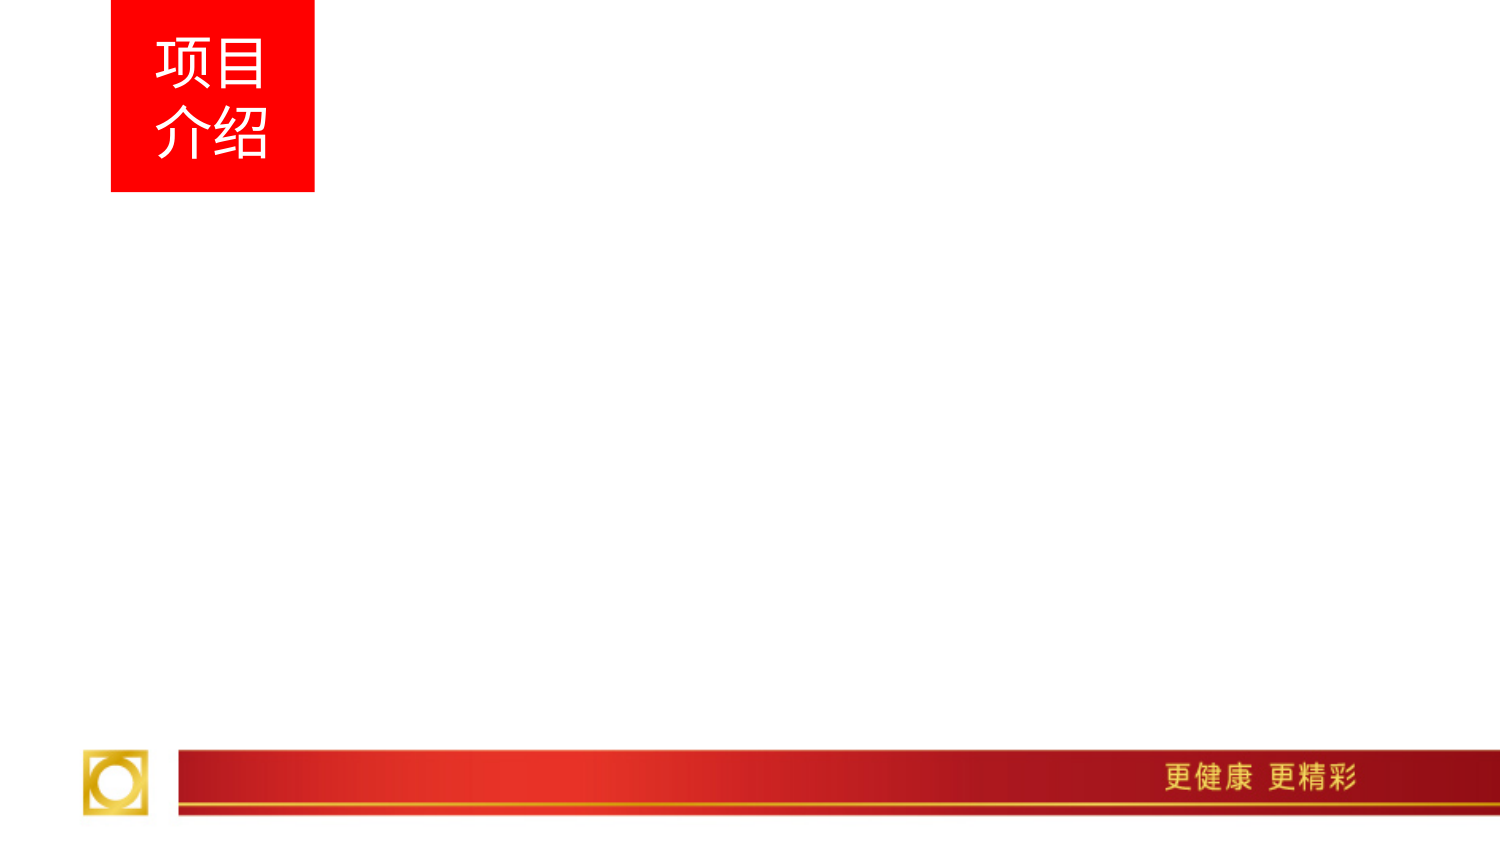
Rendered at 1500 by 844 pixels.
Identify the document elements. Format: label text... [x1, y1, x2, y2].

text_box 项目 介绍 [110, 0, 315, 193]
picture [4, 0, 1500, 844]
